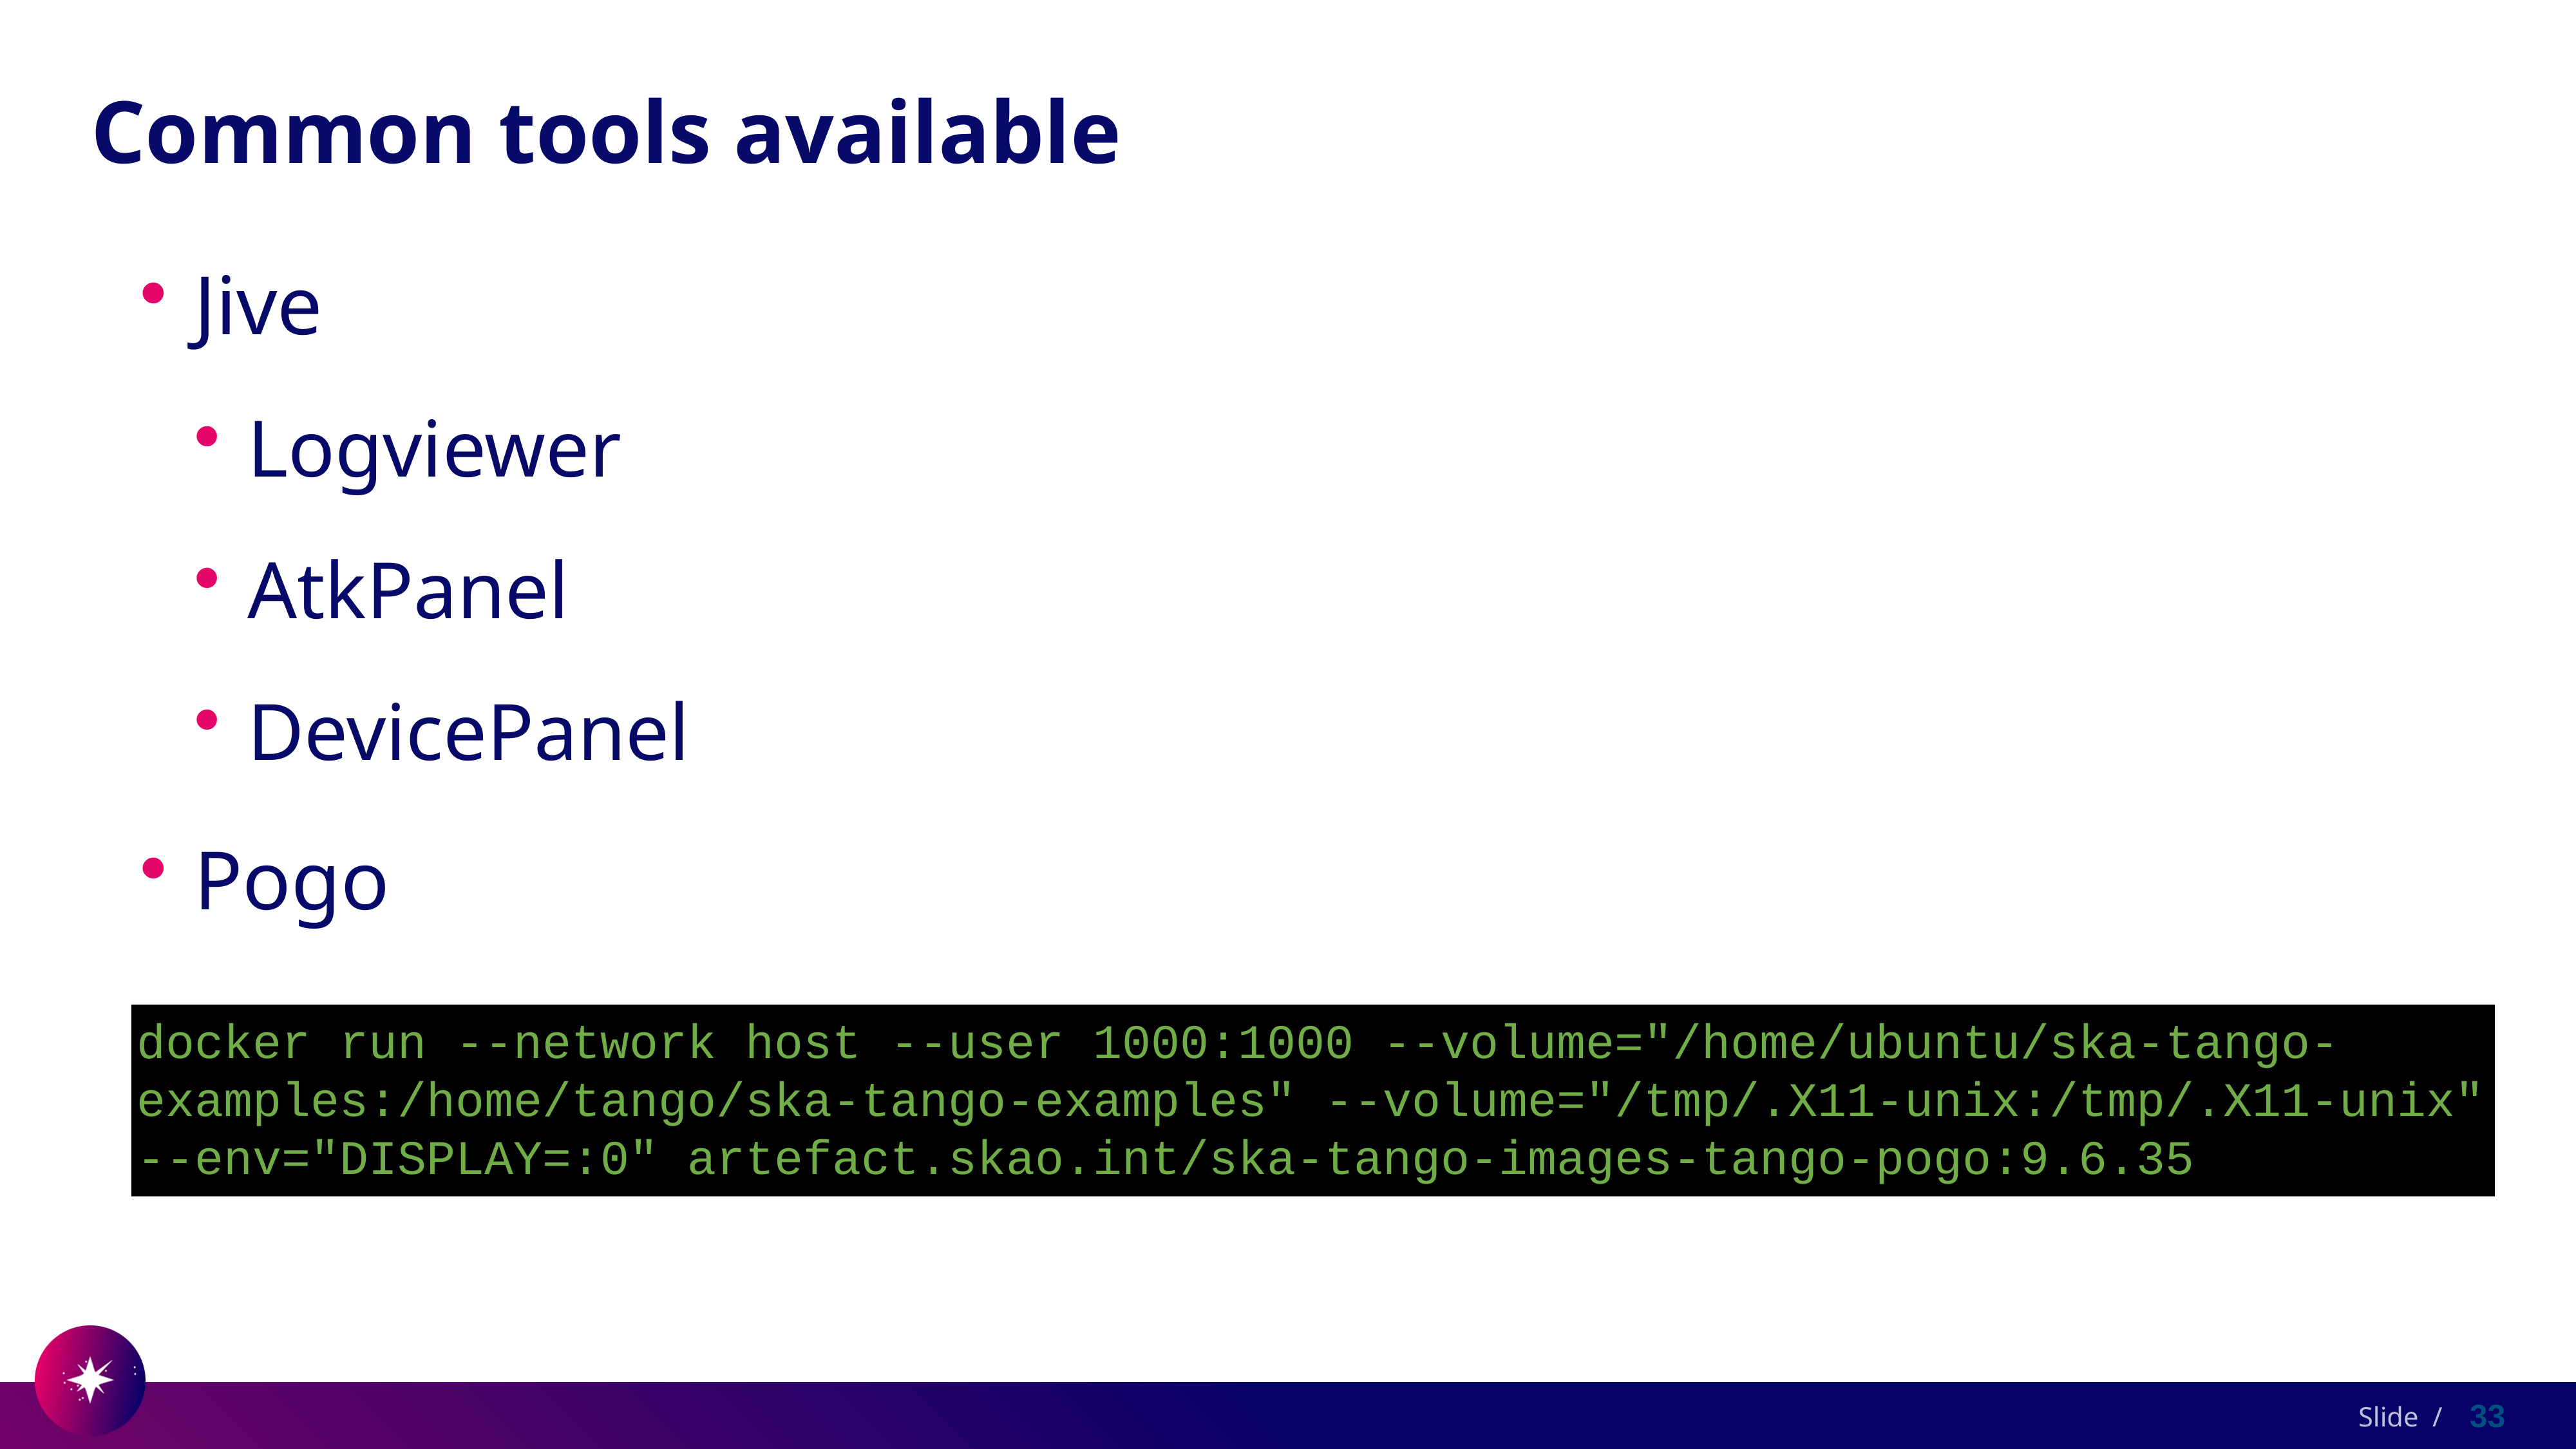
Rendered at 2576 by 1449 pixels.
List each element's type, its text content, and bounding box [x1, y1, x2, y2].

title Common tools available [80, 72, 2497, 217]
picture [35, 1325, 146, 1436]
list Jive Logviewer AtkPanel DevicePanel Pogo [80, 248, 2497, 1319]
slide_number 33 [2385, 1376, 2516, 1449]
text_box docker run --network host --user 1000:1000 --volume="/home/ubuntu/ska-tango-examples:/home/tango/ska-tango-examples" --volume="/tmp/.X11-unix:/tmp/.X11-unix" --env="DISPLAY=:0" artefact.skao.int/ska-tango-images-tango-pogo:9.6.35 [131, 1004, 2495, 1197]
